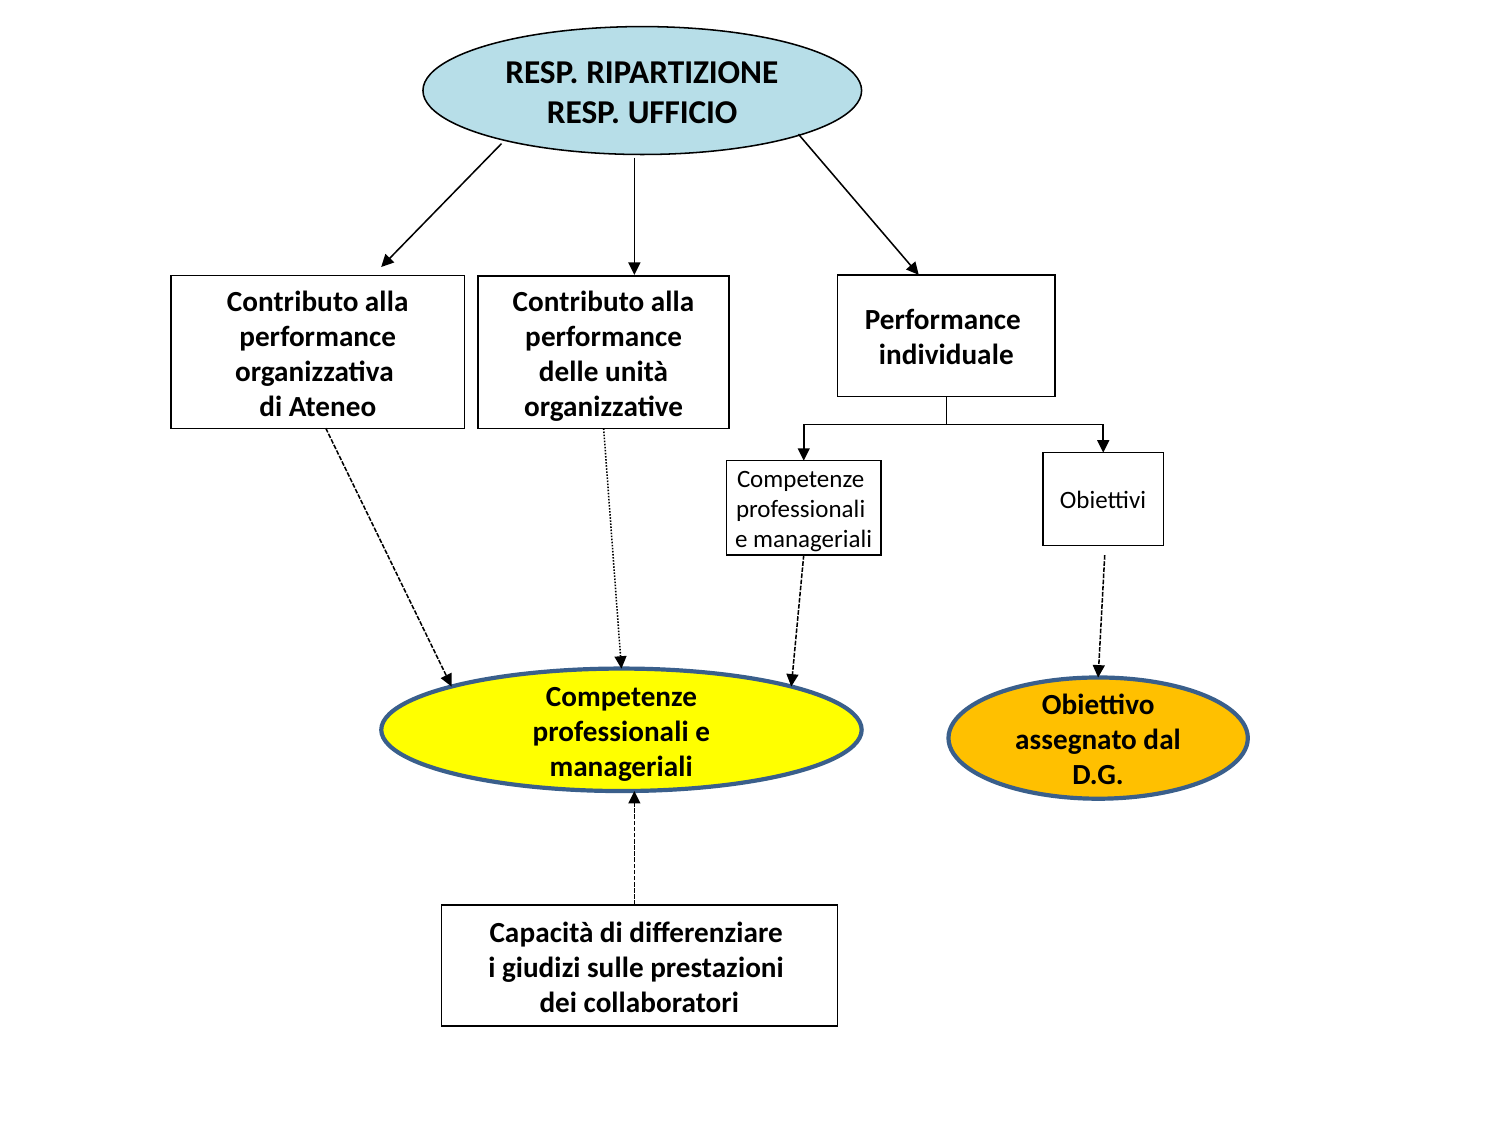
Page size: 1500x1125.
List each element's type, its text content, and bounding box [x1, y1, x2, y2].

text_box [603, 428, 622, 669]
text_box Performance individuale [837, 274, 1056, 397]
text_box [1097, 554, 1105, 678]
text_box Competenze professionali e manageriali [726, 460, 882, 556]
text_box [0, 0, 732, 75]
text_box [798, 133, 919, 276]
text_box RESP. RIPARTIZIONE RESP. UFFICIO [768, 75, 862, 143]
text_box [996, 345, 1054, 504]
text_box Obiettivo assegnato dal D.G. [946, 675, 1250, 801]
text_box Contributo alla performance organizzativa di Ateneo [171, 275, 465, 429]
text_box [768, 0, 1500, 75]
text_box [325, 428, 452, 687]
text_box RESP. RIPARTIZIONE RESP. UFFICIO [422, 75, 732, 155]
text_box Obiettivi [1043, 452, 1164, 546]
text_box [732, 0, 768, 151]
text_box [803, 424, 947, 461]
text_box Competenze professionali e manageriali [379, 666, 864, 794]
text_box Capacità di differenziare i giudizi sulle prestazioni dei collaboratori [441, 905, 838, 1027]
text_box Contributo alla performance delle unità organizzative [478, 276, 729, 429]
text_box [791, 554, 805, 687]
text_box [380, 143, 502, 268]
